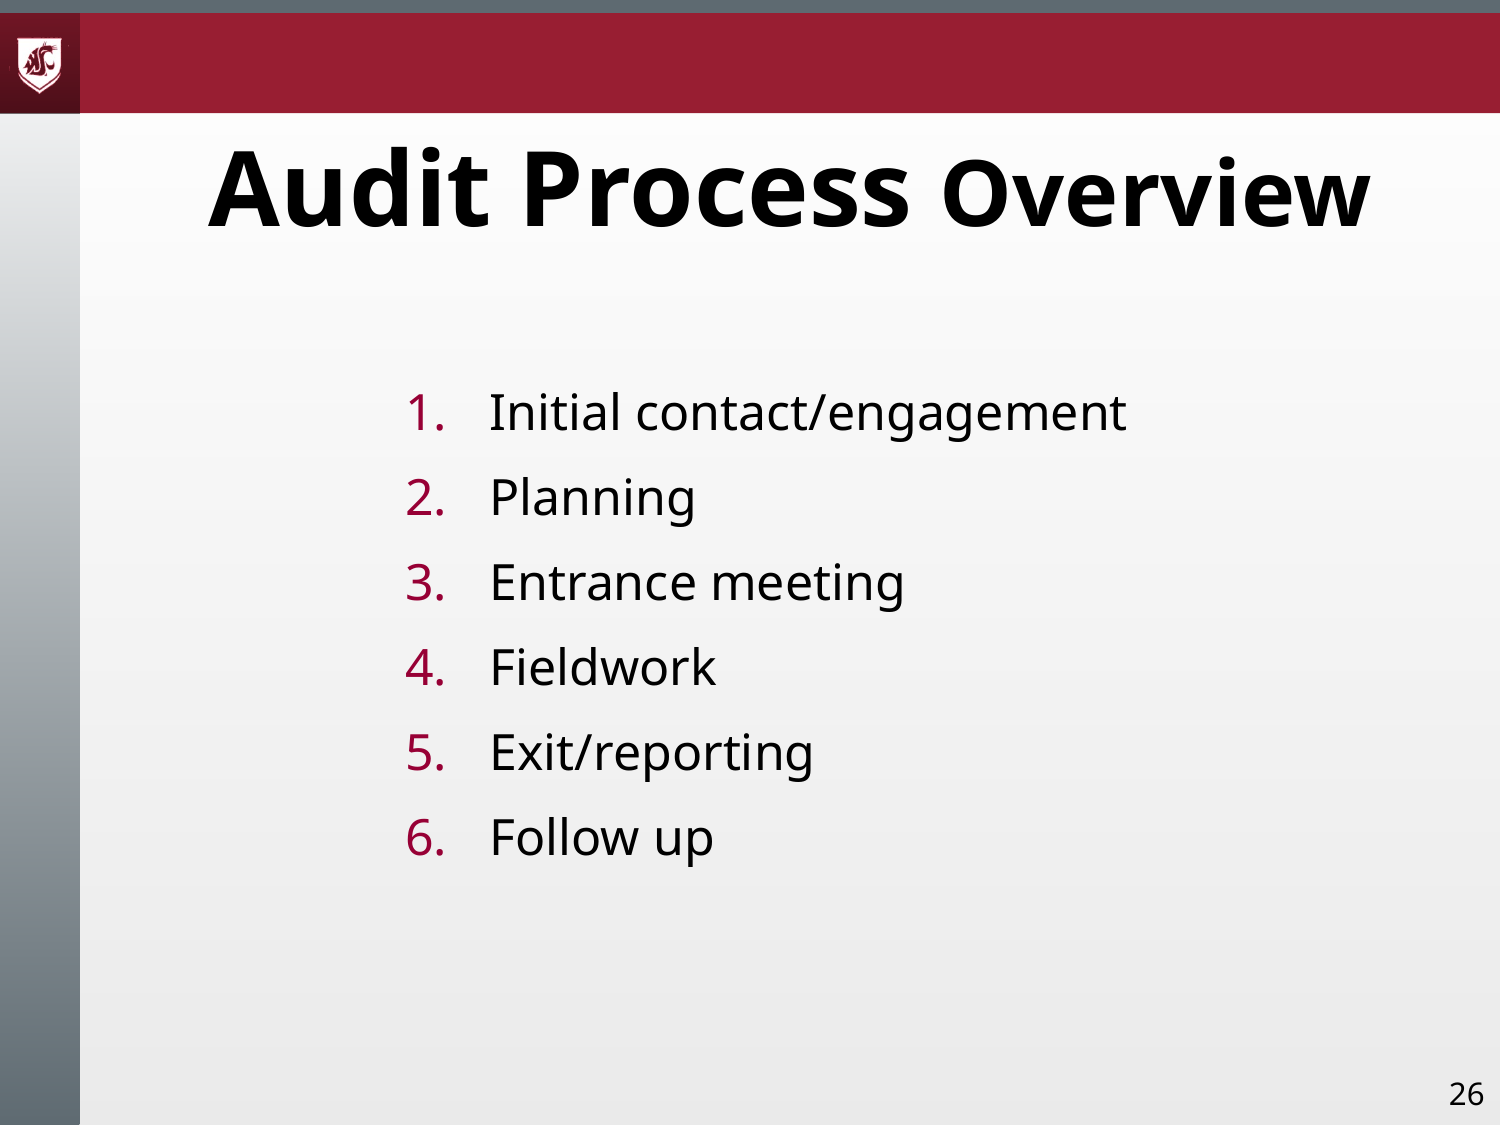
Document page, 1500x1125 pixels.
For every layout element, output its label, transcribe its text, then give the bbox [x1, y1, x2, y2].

title Audit Process Overview [81, 127, 1500, 257]
list Initial contact/engagement Planning Entrance meeting Fieldwork Exit/reporting Follow up [81, 287, 1453, 879]
slide_number 26 [1149, 1046, 1500, 1125]
picture [9, 27, 69, 100]
